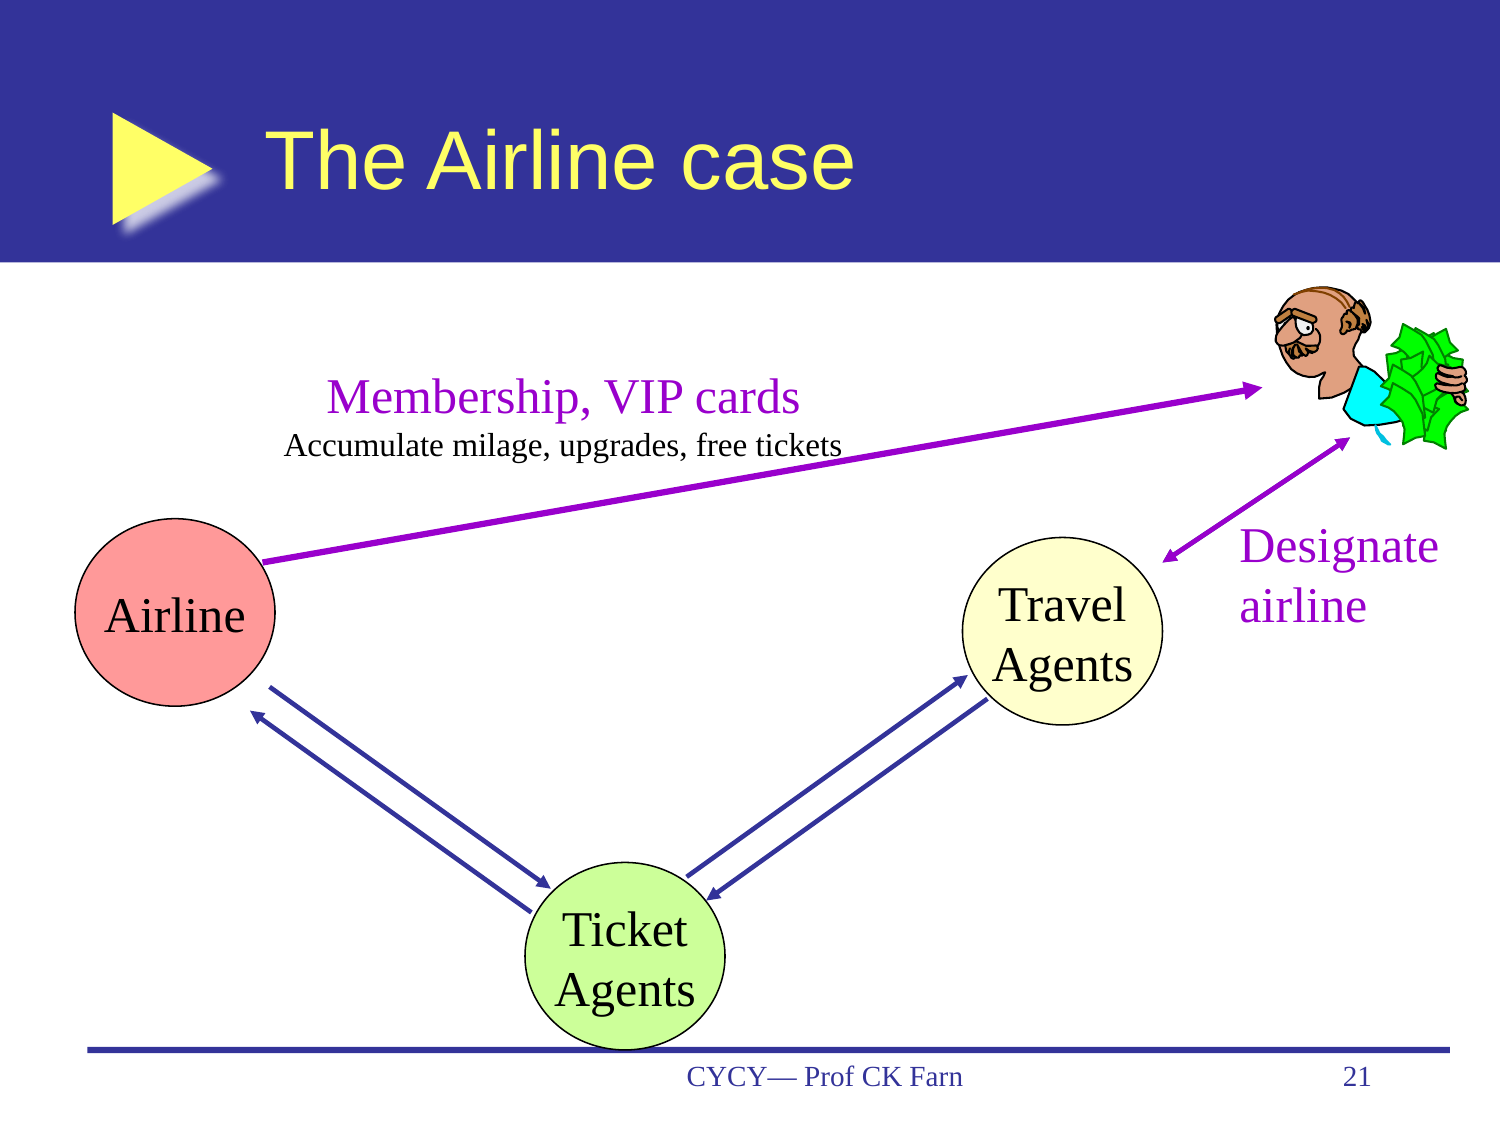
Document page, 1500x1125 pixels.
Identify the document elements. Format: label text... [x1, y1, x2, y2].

text_box Ticket Agents [525, 922, 726, 1050]
text_box Airline [75, 518, 267, 707]
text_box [262, 355, 1456, 642]
text_box Travel Agents [964, 650, 1161, 725]
slide_number 21 [1074, 1050, 1388, 1125]
title The Airline case [249, 62, 1388, 250]
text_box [249, 674, 988, 913]
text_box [1274, 287, 1469, 450]
footer CYCY— Prof CK Farn [587, 1050, 1063, 1125]
